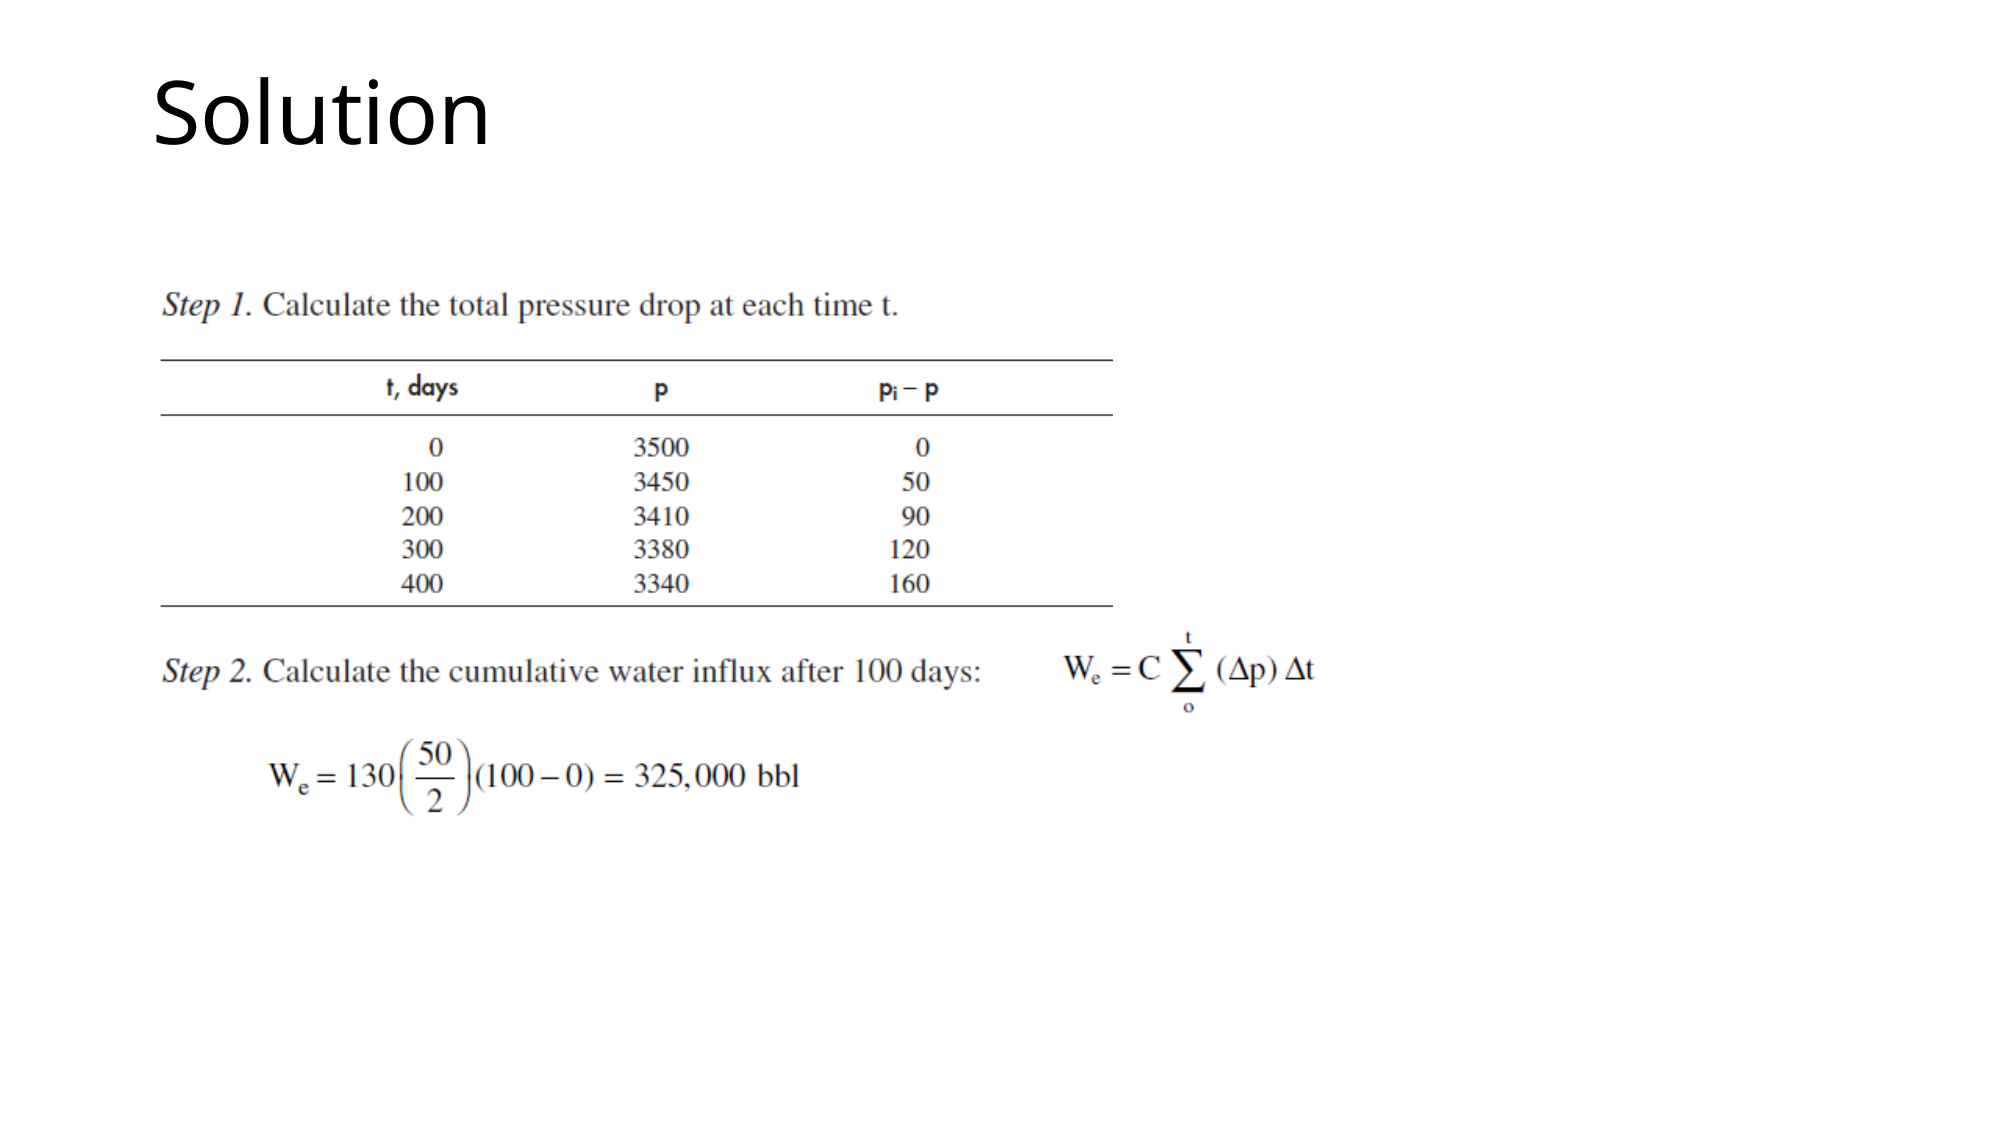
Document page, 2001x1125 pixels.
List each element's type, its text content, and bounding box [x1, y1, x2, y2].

title Solution [137, 59, 1863, 278]
picture [110, 258, 1377, 878]
